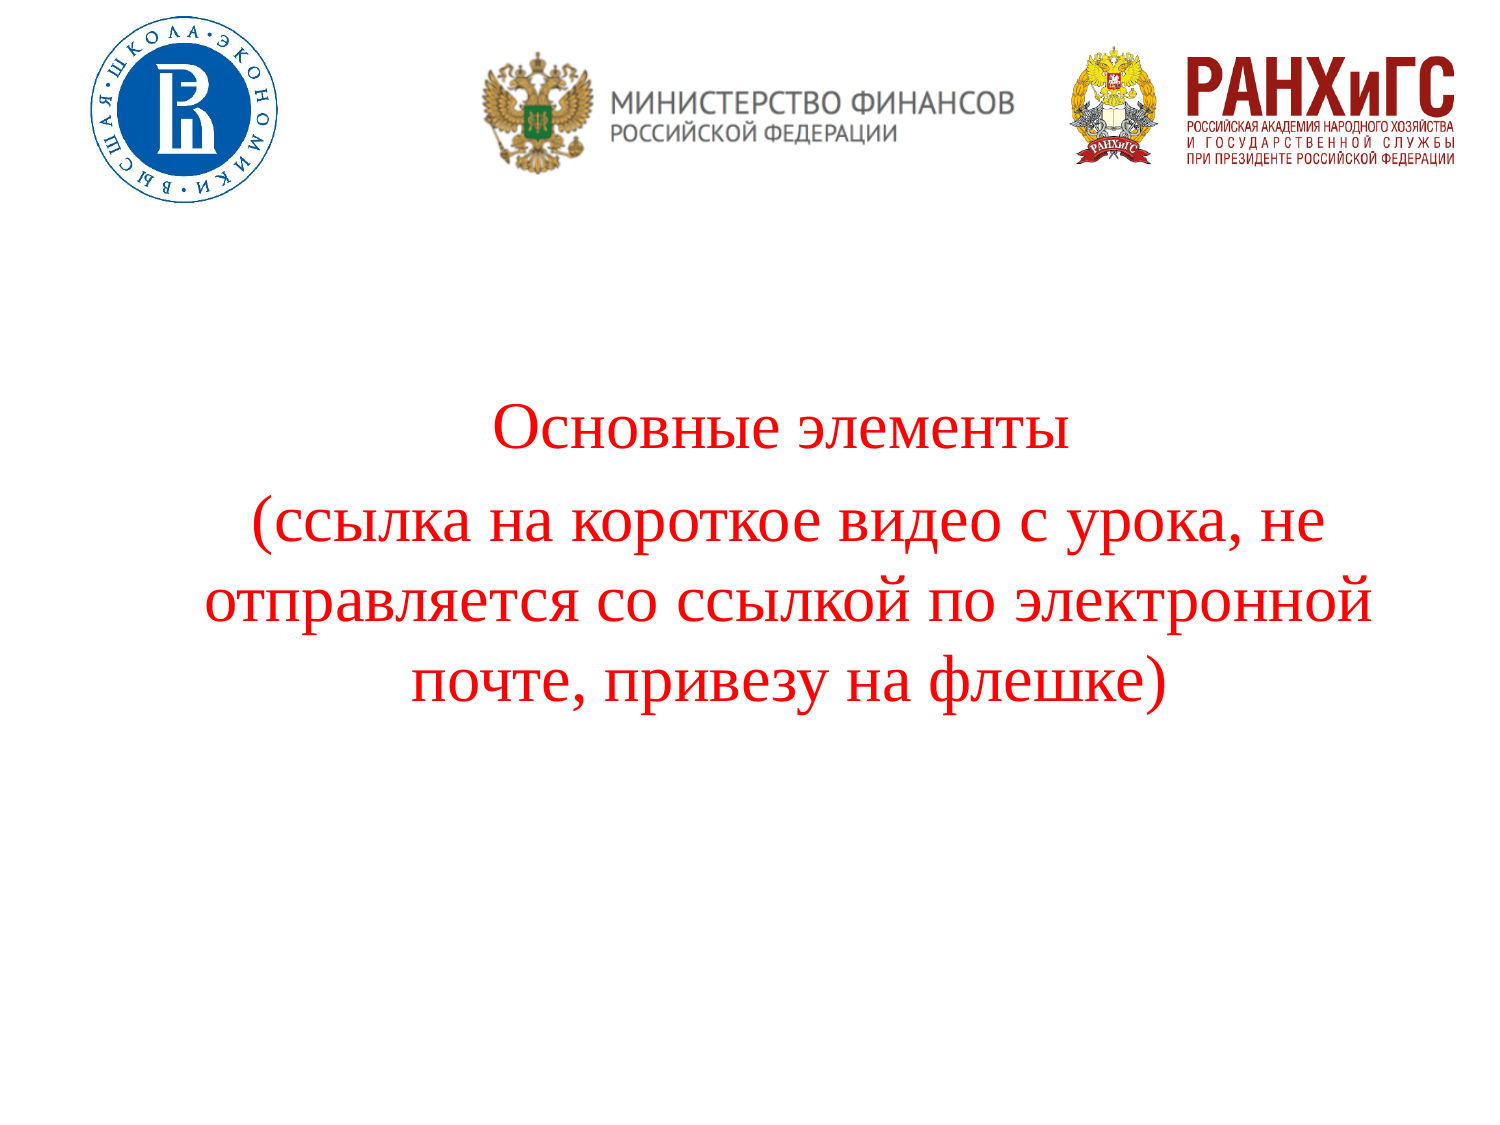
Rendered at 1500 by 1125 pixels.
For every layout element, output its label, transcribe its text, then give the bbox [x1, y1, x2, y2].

picture [83, 15, 283, 209]
picture [1068, 46, 1463, 176]
picture [470, 26, 1030, 198]
list Основные элементы (ссылка на короткое видео с урока, не отправляется со ссылкой по электронной почте, привезу на флешке) [114, 374, 1465, 1000]
